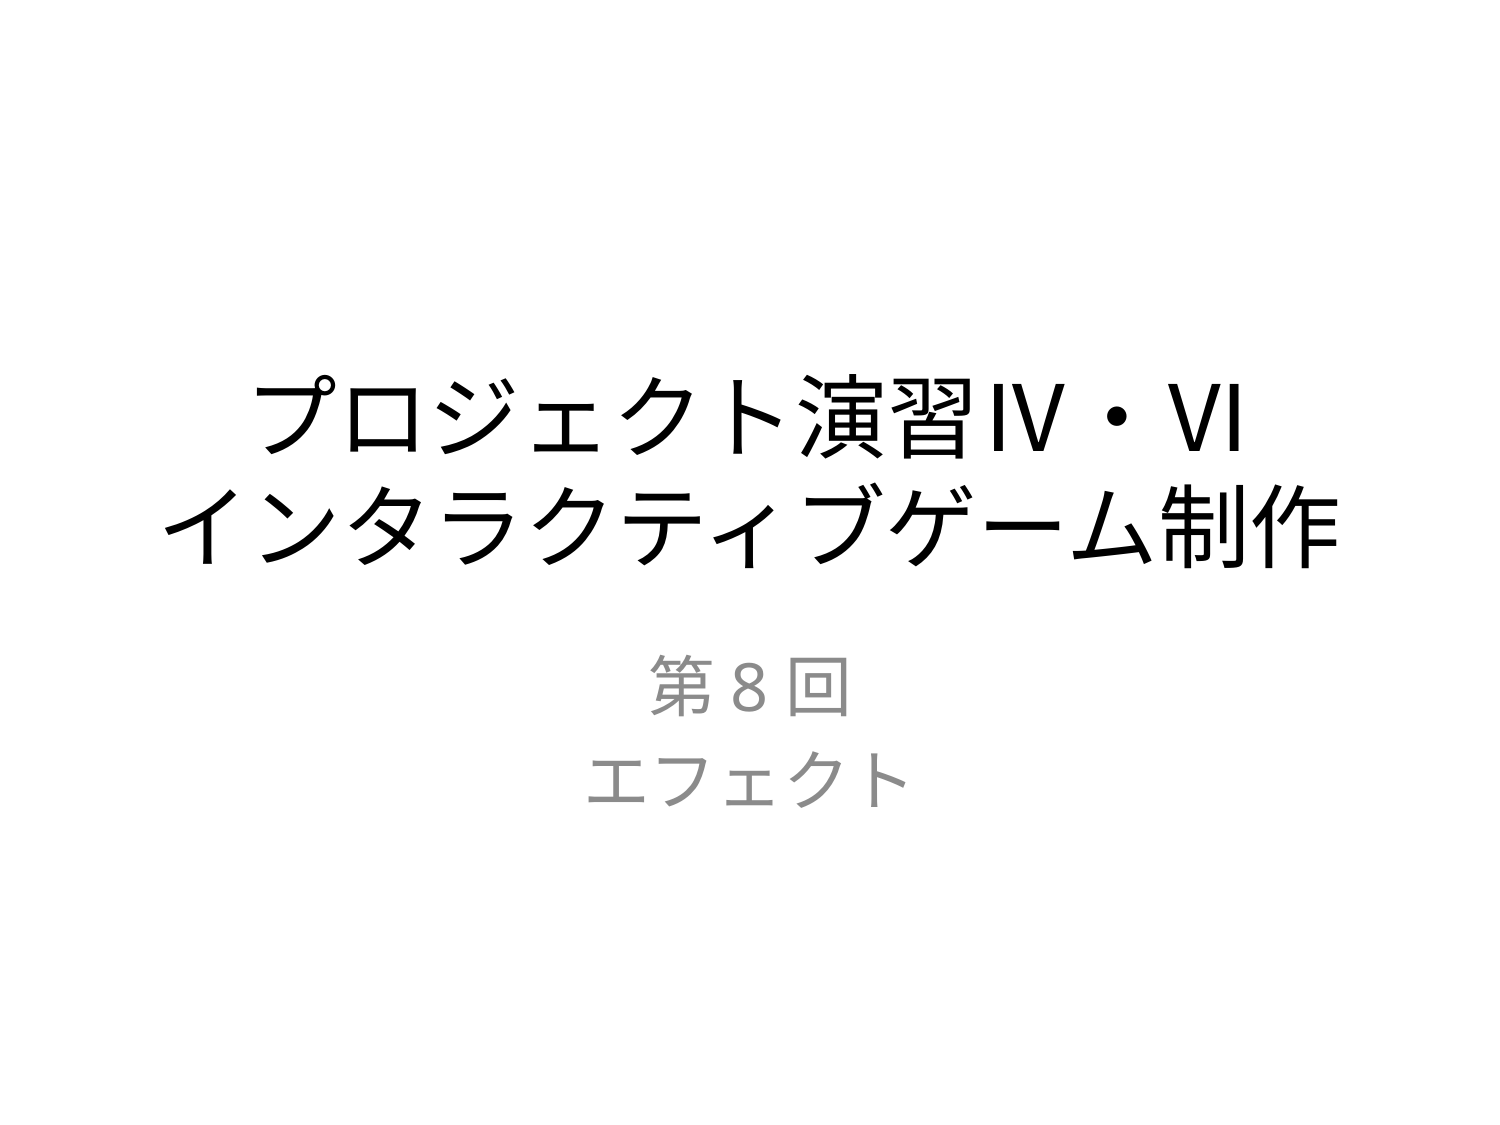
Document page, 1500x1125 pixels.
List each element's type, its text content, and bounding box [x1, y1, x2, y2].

subtitle 第8回 エフェクト [224, 637, 1276, 926]
title プロジェクト演習Ⅳ・Ⅵ インタラクティブゲーム制作 [112, 349, 1388, 591]
